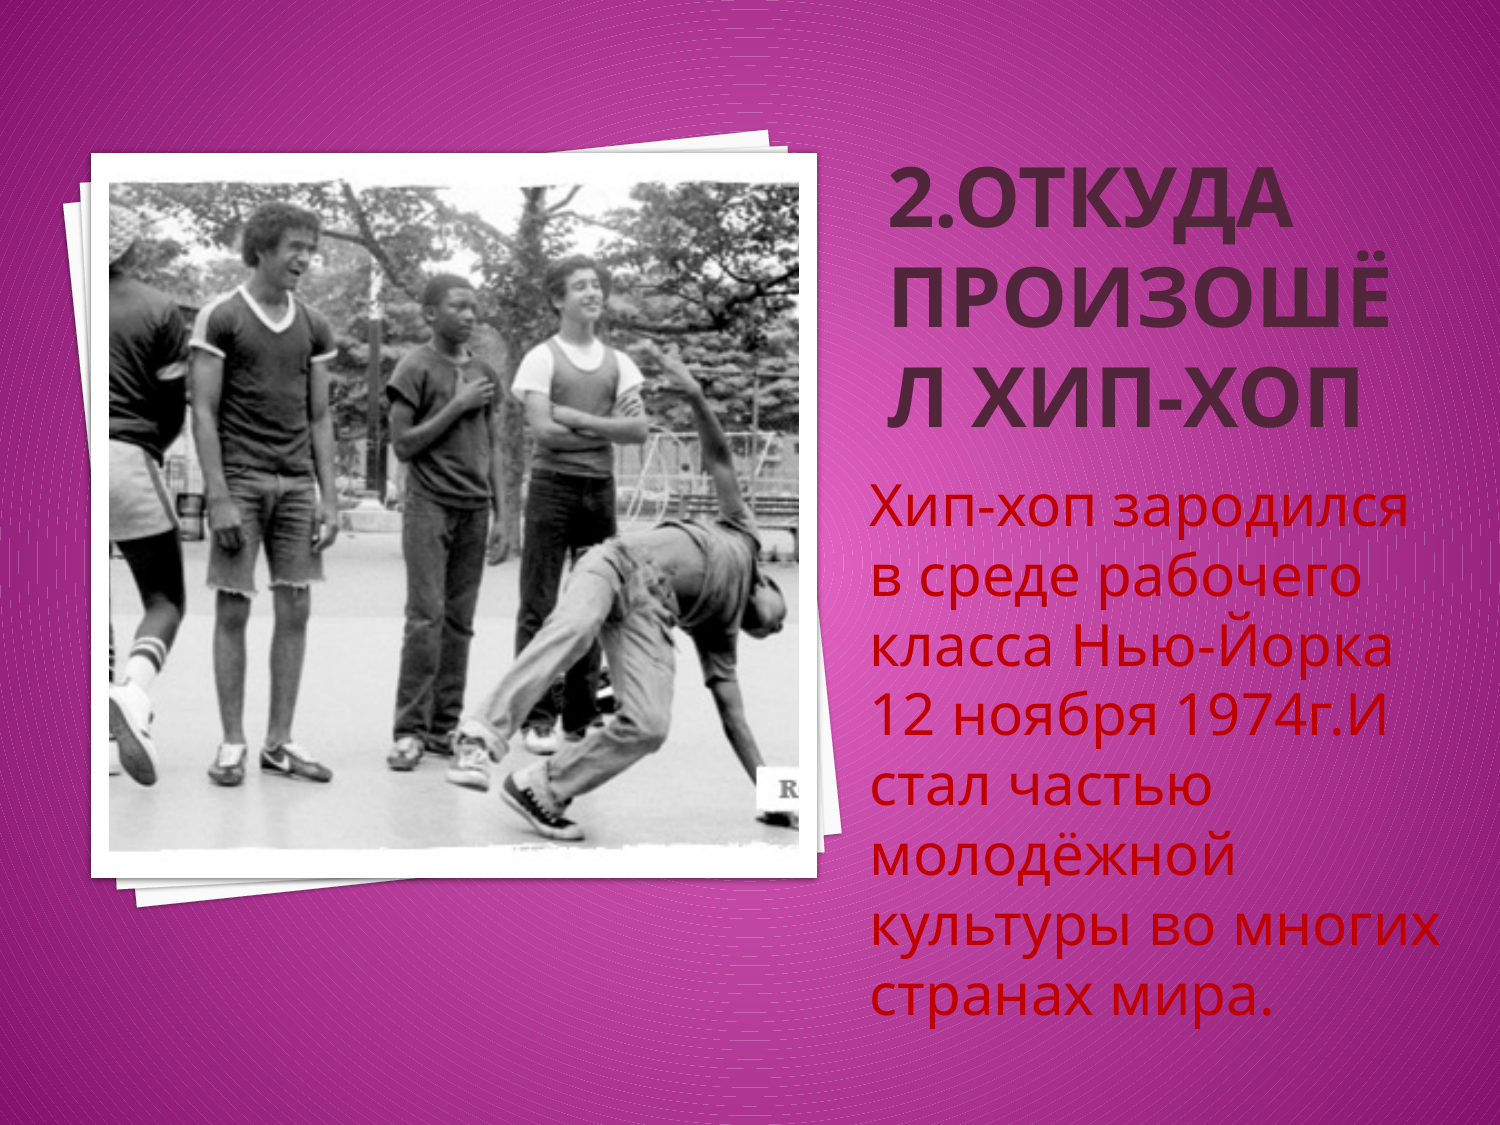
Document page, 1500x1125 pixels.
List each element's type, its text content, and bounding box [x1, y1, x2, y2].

title 2.Откуда произошёл хип-хоп [879, 101, 1443, 445]
list Хип-хоп зародился в среде рабочего класса Нью-Йорка 12 ноября 1974г.И стал частью молодёжной культуры во многих странах мира. [856, 468, 1447, 1094]
picture [108, 170, 800, 862]
